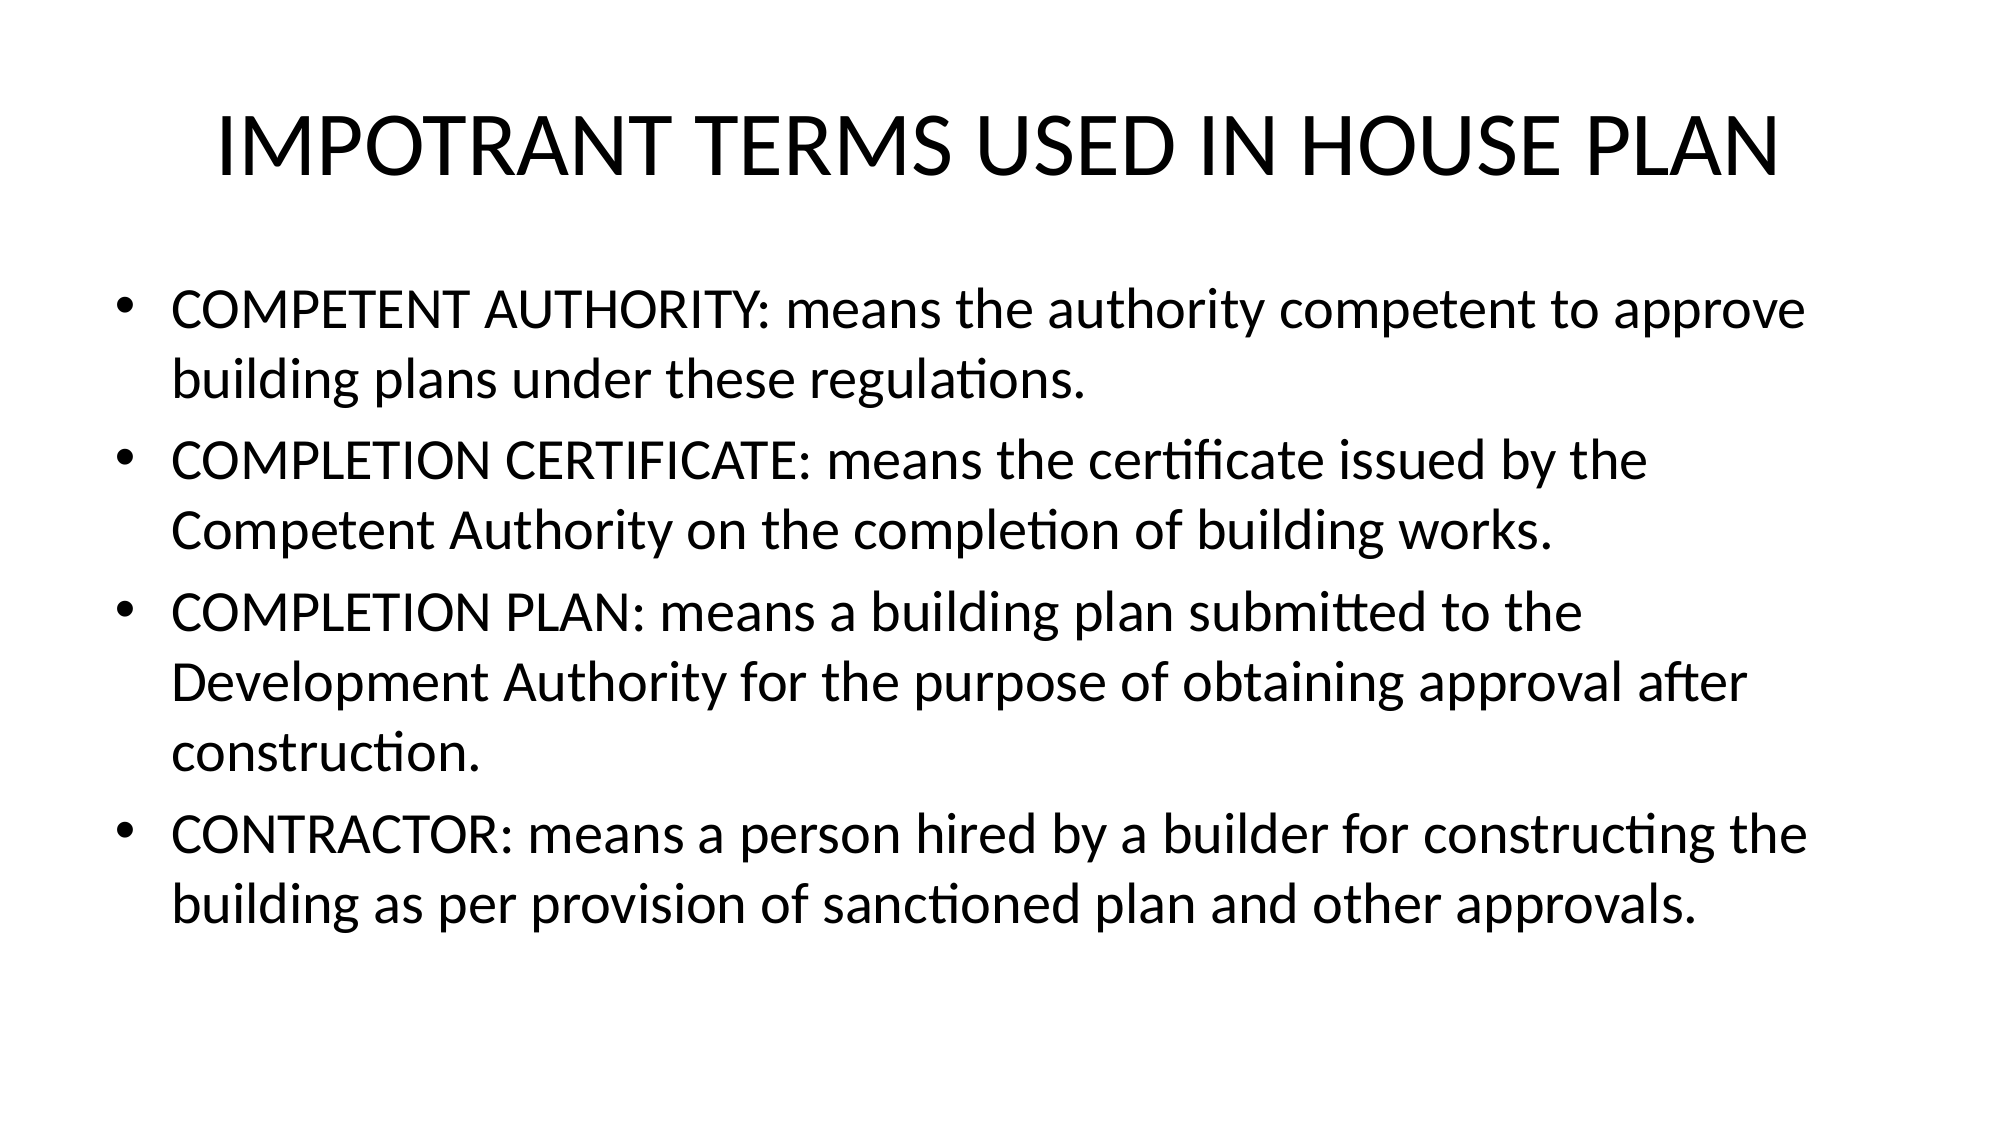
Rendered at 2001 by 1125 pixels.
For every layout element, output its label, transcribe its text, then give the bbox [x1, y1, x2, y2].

list COMPETENT AUTHORITY: means the authority competent to approve building plans under these regulations. COMPLETION CERTIFICATE: means the certificate issued by the Competent Authority on the completion of building works. COMPLETION PLAN: means a building plan submitted to the Development Authority for the purpose of obtaining approval after construction. CONTRACTOR: means a person hired by a builder for constructing the building as per provision of sanctioned plan and other approvals. [99, 262, 1900, 1005]
title IMPOTRANT TERMS USED IN HOUSE PLAN [99, 45, 1900, 233]
